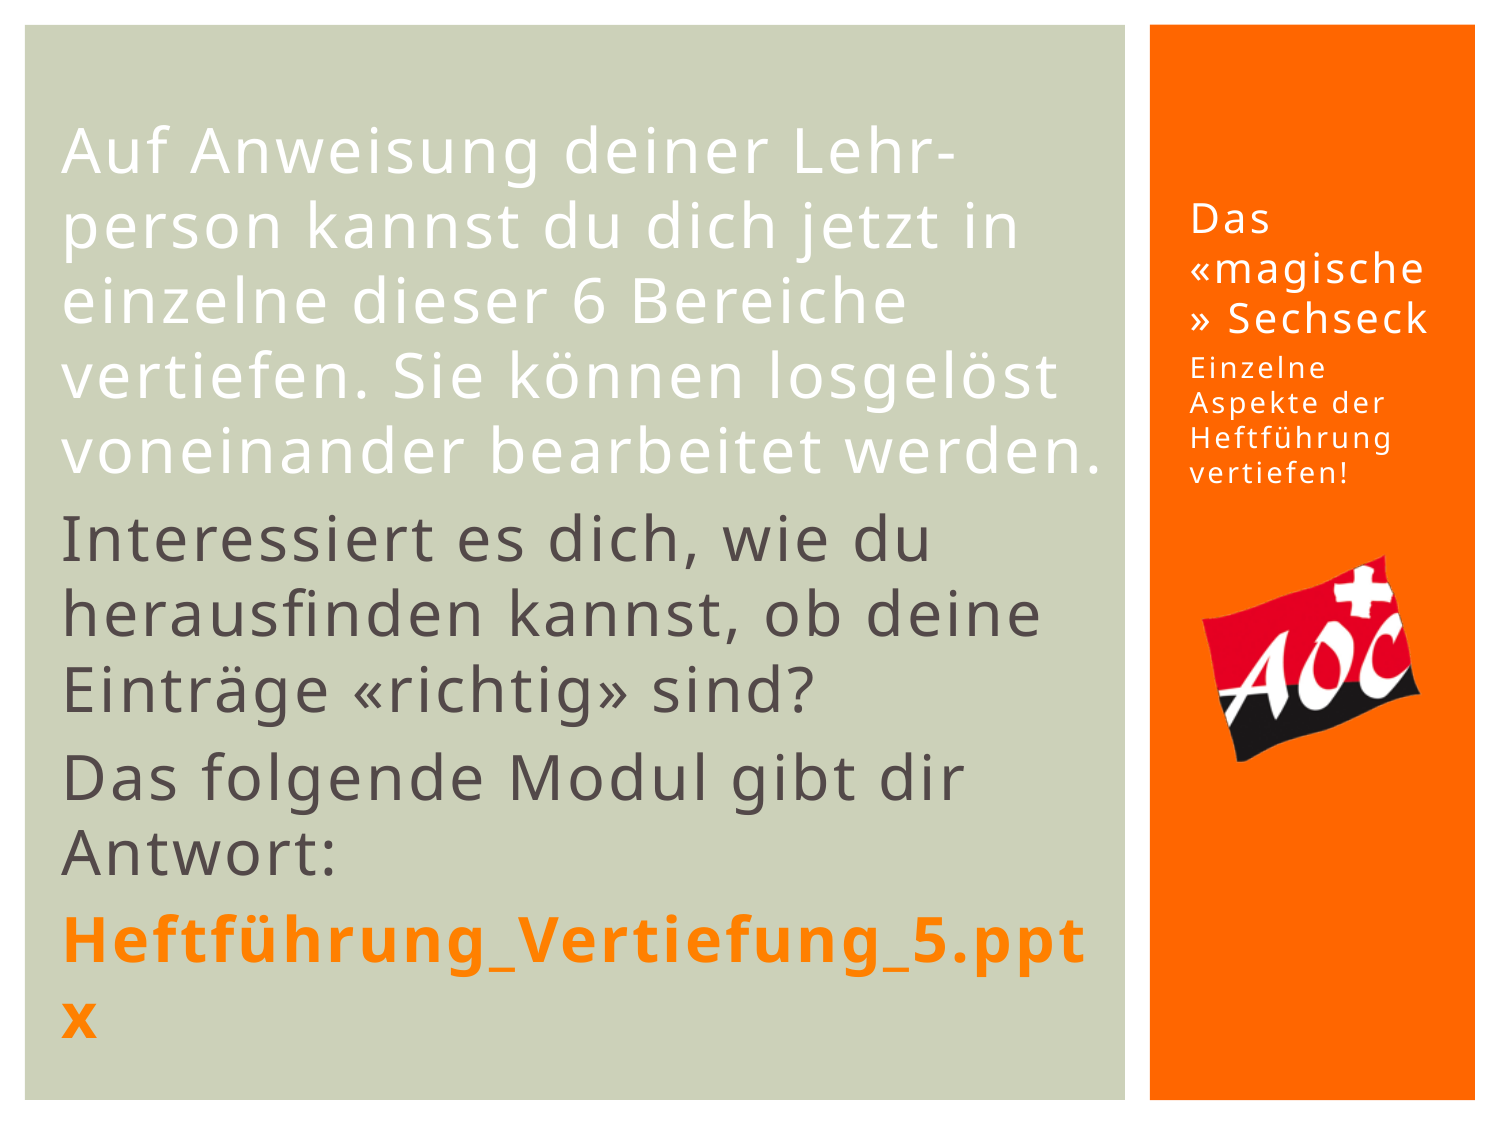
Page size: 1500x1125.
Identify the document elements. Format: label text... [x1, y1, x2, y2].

title Das «magische» Sechseck [1174, 75, 1450, 350]
list Auf Anweisung deiner Lehr-person kannst du dich jetzt in einzelne dieser 6 Bereiche vertiefen. Sie können losgelöst voneinander bearbeitet werden. Interessiert es dich, wie du herausfinden kannst, ob deine Einträge «richtig» sind? Das folgende Modul gibt dir Antwort: Heftführung_Vertiefung_5.pptx [39, 102, 1123, 1069]
picture [1197, 539, 1431, 776]
list Einzelne Aspekte der Heftführung vertiefen! [1174, 350, 1449, 1005]
